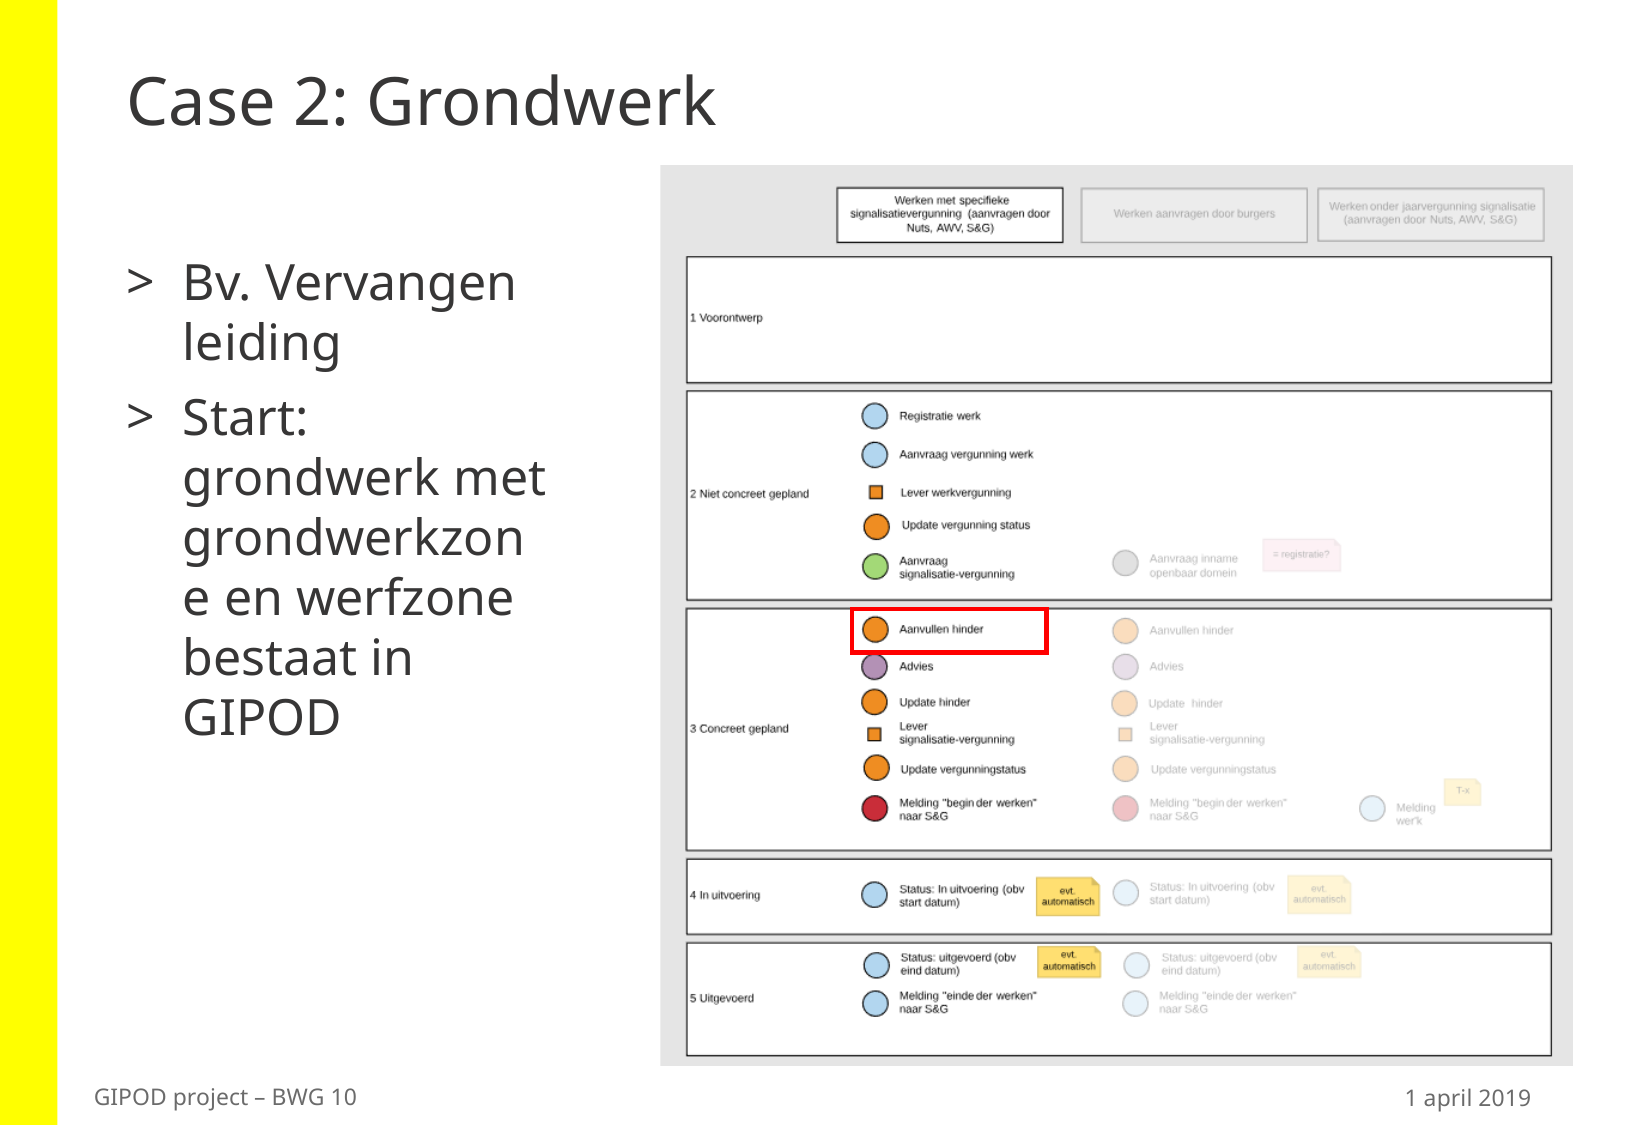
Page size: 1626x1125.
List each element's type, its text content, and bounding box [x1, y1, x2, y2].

text_box Bv. Vervangen leiding Start: grondwerk met grondwerkzone en werfzone bestaat in GIPOD [111, 243, 562, 1062]
title Case 2: Grondwerk [111, 59, 1514, 222]
footer GIPOD project – BWG 10 [78, 1083, 1077, 1113]
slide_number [1076, 1083, 1547, 1112]
picture [660, 165, 1573, 1066]
